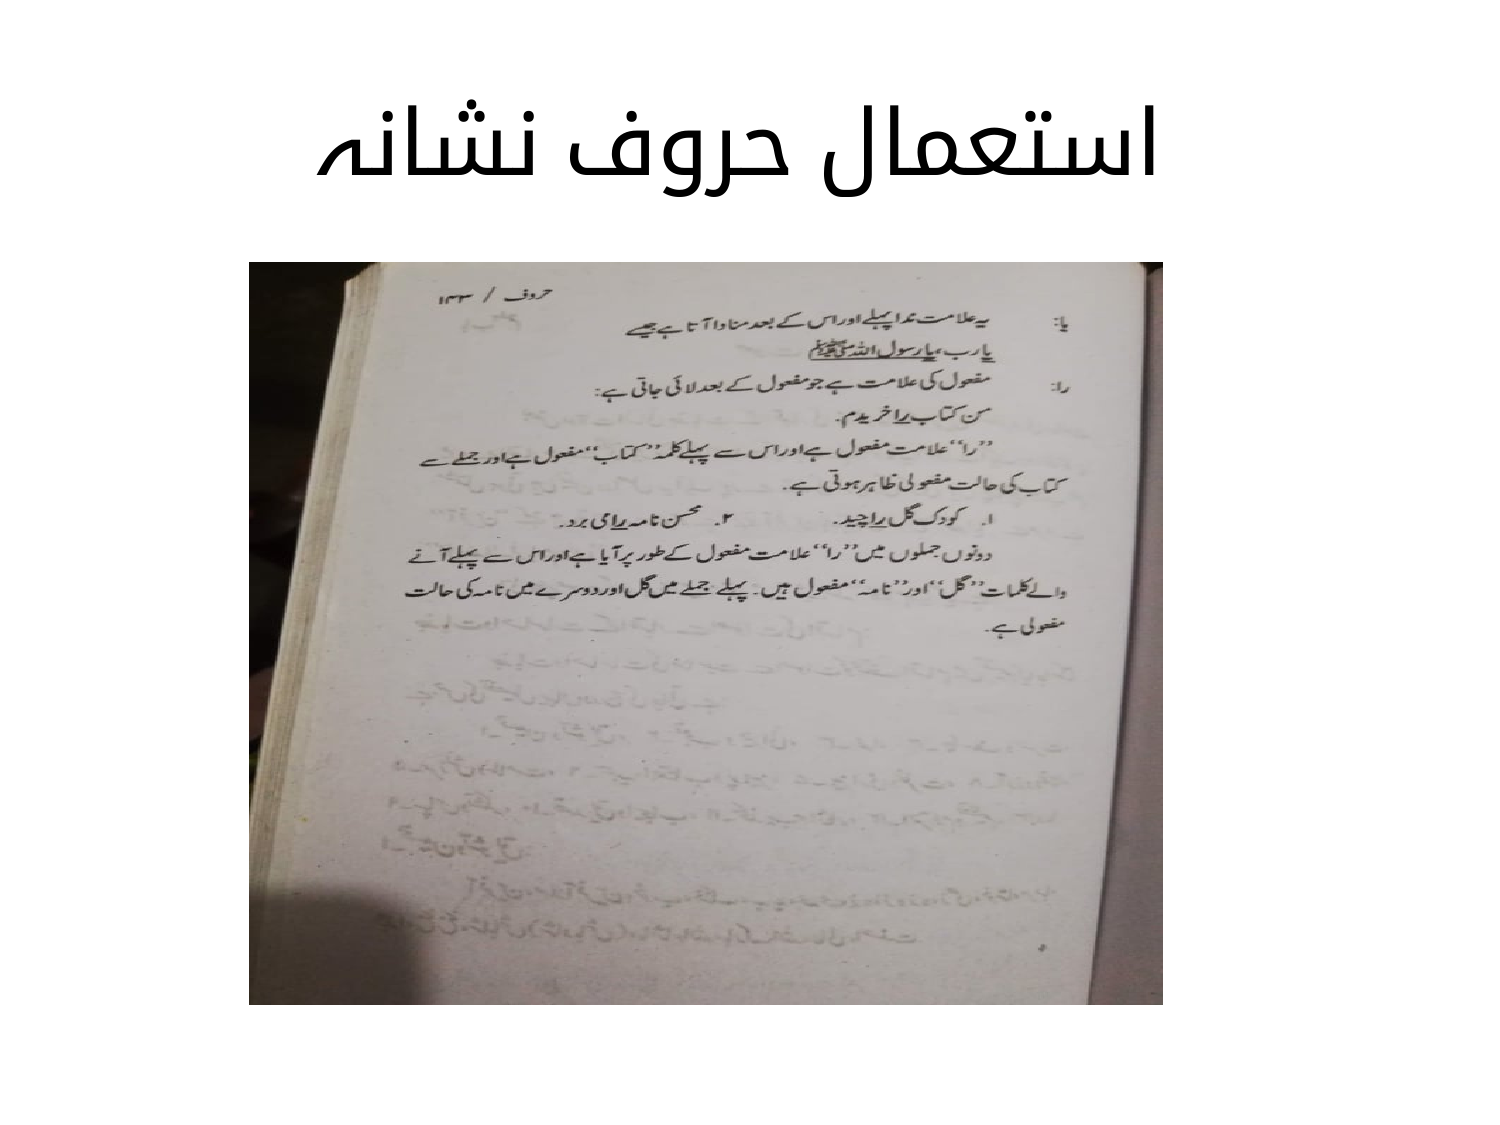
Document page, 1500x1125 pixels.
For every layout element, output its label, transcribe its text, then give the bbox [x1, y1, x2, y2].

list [249, 262, 1163, 1006]
title استعمال حروف نشانہ [75, 45, 1425, 233]
